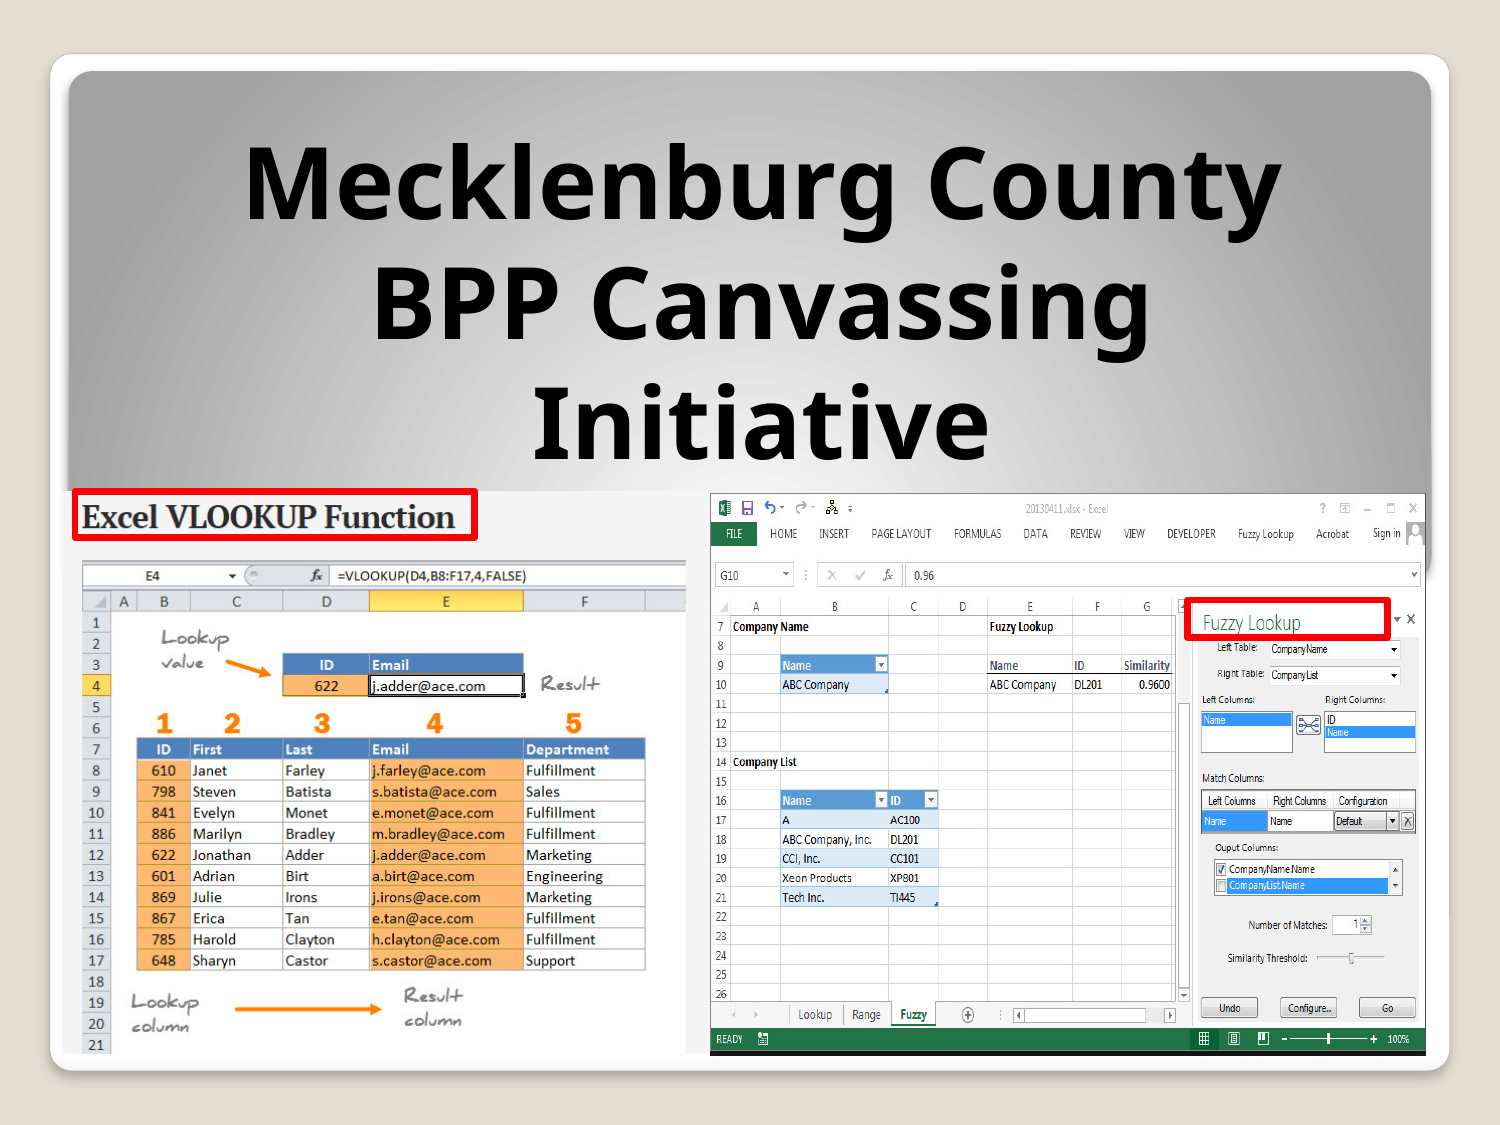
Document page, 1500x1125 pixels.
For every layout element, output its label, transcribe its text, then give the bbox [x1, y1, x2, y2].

picture [62, 490, 1426, 1057]
text_box Mecklenburg County BPP Canvassing Initiative Excel Functions [137, 112, 1388, 492]
